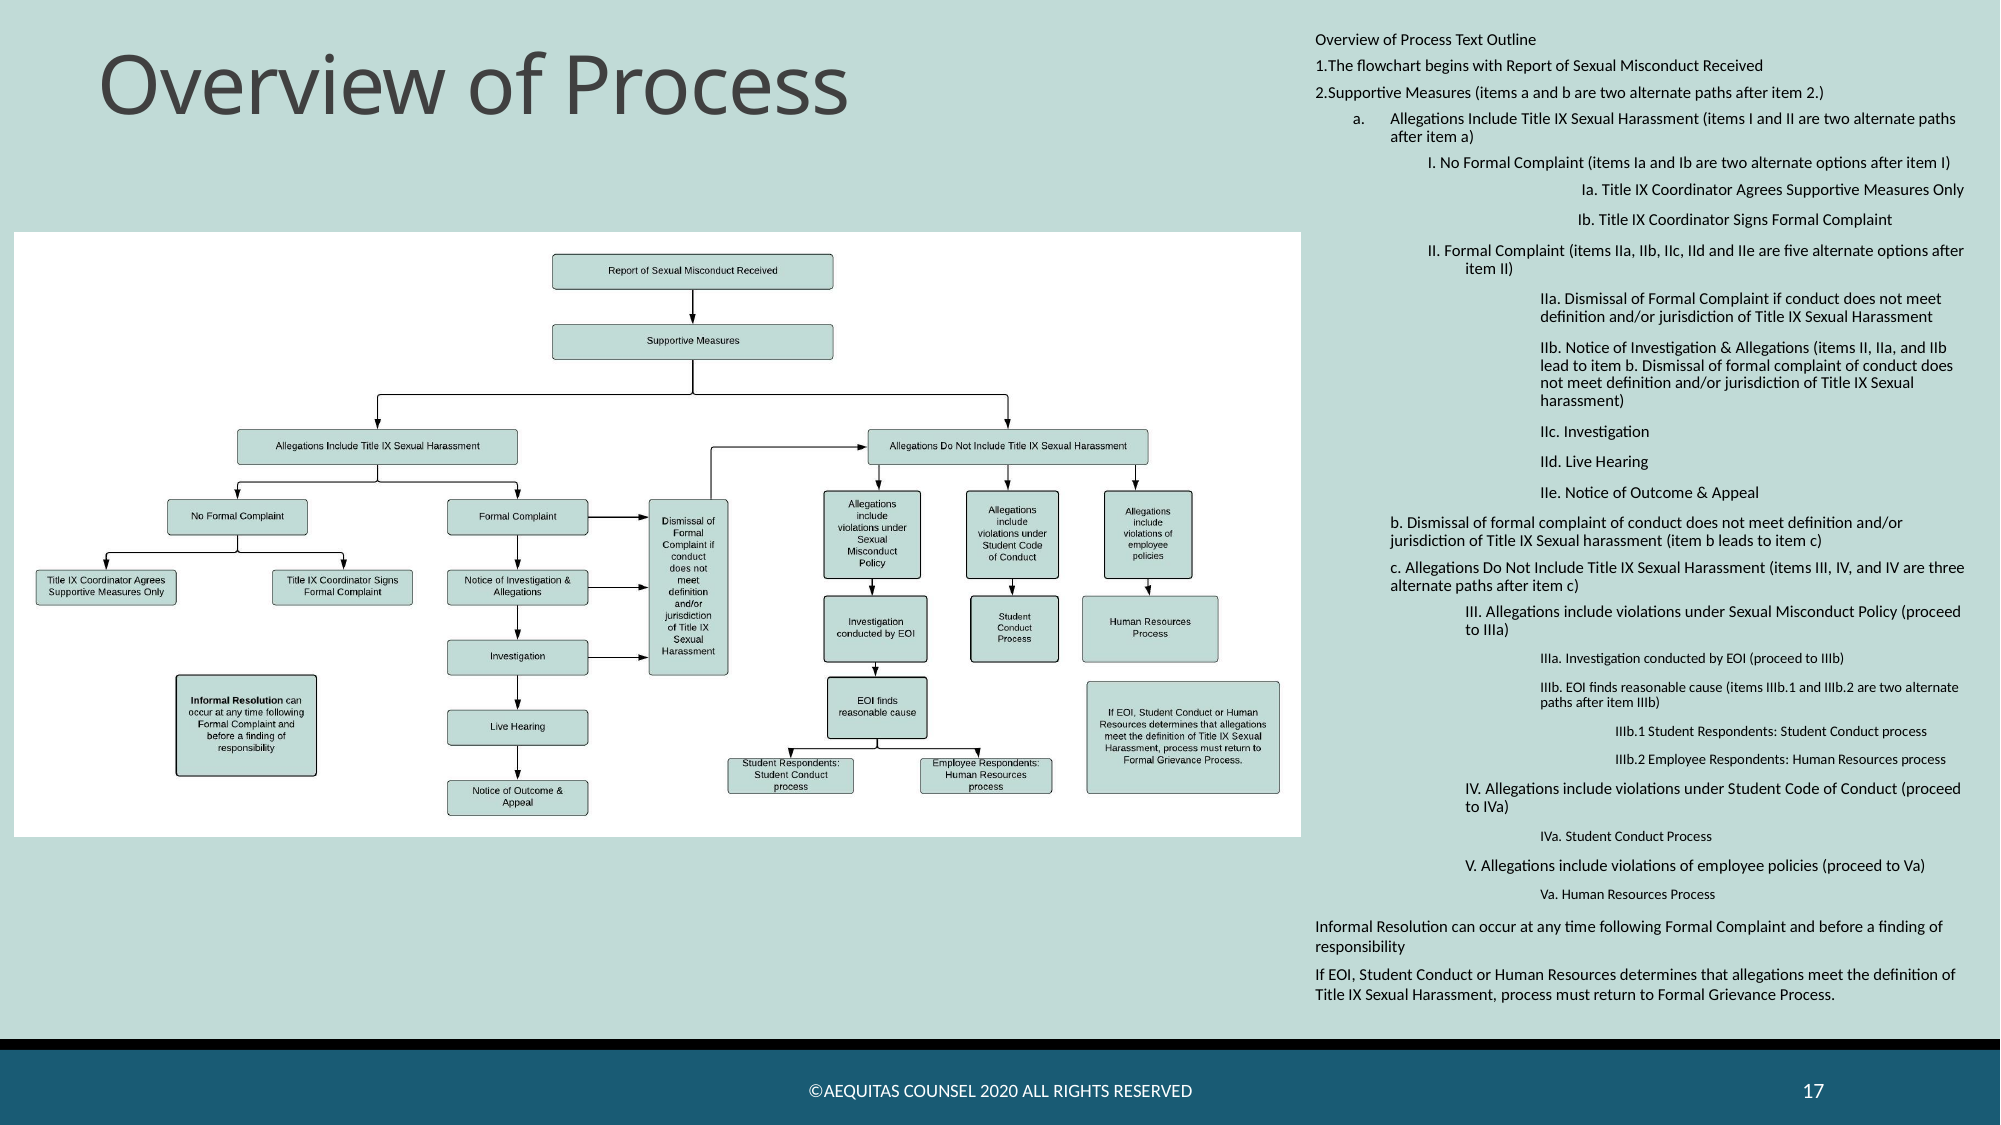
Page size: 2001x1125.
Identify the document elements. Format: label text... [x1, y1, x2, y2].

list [14, 232, 1301, 838]
list Overview of Process Text Outline The flowchart begins with Report of Sexual Misconduct Received Supportive Measures (items a and b are two alternate paths after item 2.) Allegations Include Title IX Sexual Harassment (items I and II are two alternate paths after item a) I. No Formal Complaint (items Ia and Ib are two alternate options after item I) Ia. Title IX Coordinator Agrees Supportive Measures Only Ib. Title IX Coordinator Signs Formal Complaint II. Formal Complaint (items IIa, IIb, IIc, IId and IIe are five alternate options after item II) IIa. Dismissal of Formal Complaint if conduct does not meet definition and/or jurisdiction of Title IX Sexual Harassment IIb. Notice of Investigation & Allegations (items II, IIa, and IIb lead to item b. Dismissal of formal complaint of conduct does not meet definition and/or jurisdiction of Title IX Sexual harassment) IIc. Investigation IId. Live Hearing IIe. Notice of Outcome & Appeal b. Dismissal of formal complaint of conduct does not meet definition and/or jurisdiction of Title IX Sexual harassment (item b leads to item c) c. Allegations Do Not Include Title IX Sexual Harassment (items III, IV, and IV are three alternate paths after item c) III. Allegations include violations under Sexual Misconduct Policy (proceed to IIIa) IIIa. Investigation conducted by EOI (proceed to IIIb) IIIb. EOI finds reasonable cause (items IIIb.1 and IIIb.2 are two alternate paths after item IIIb) IIIb.1 Student Respondents: Student Conduct process IIIb.2 Employee Respondents: Human Resources process IV. Allegations include violations under Student Code of Conduct (proceed to IVa) IVa. Student Conduct Process V. Allegations include violations of employee policies (proceed to Va) Va. Human Resources Process Informal Resolution can occur at any time following Formal Complaint and before a finding of responsibility If EOI, Student Conduct or Human Resources determines that allegations meet the definition of Title IX Sexual Harassment, process must return to Formal Grievance Process. [1315, 21, 1970, 1030]
footer ©Aequitas Counsel 2020 All Rights Reserved [604, 1059, 1396, 1120]
text_box [0, 0, 2000, 1038]
title Overview of Process [82, 40, 1000, 193]
text_box [0, 1049, 2000, 1125]
slide_number 17 [1624, 1059, 1840, 1120]
text_box [0, 1038, 2000, 1049]
